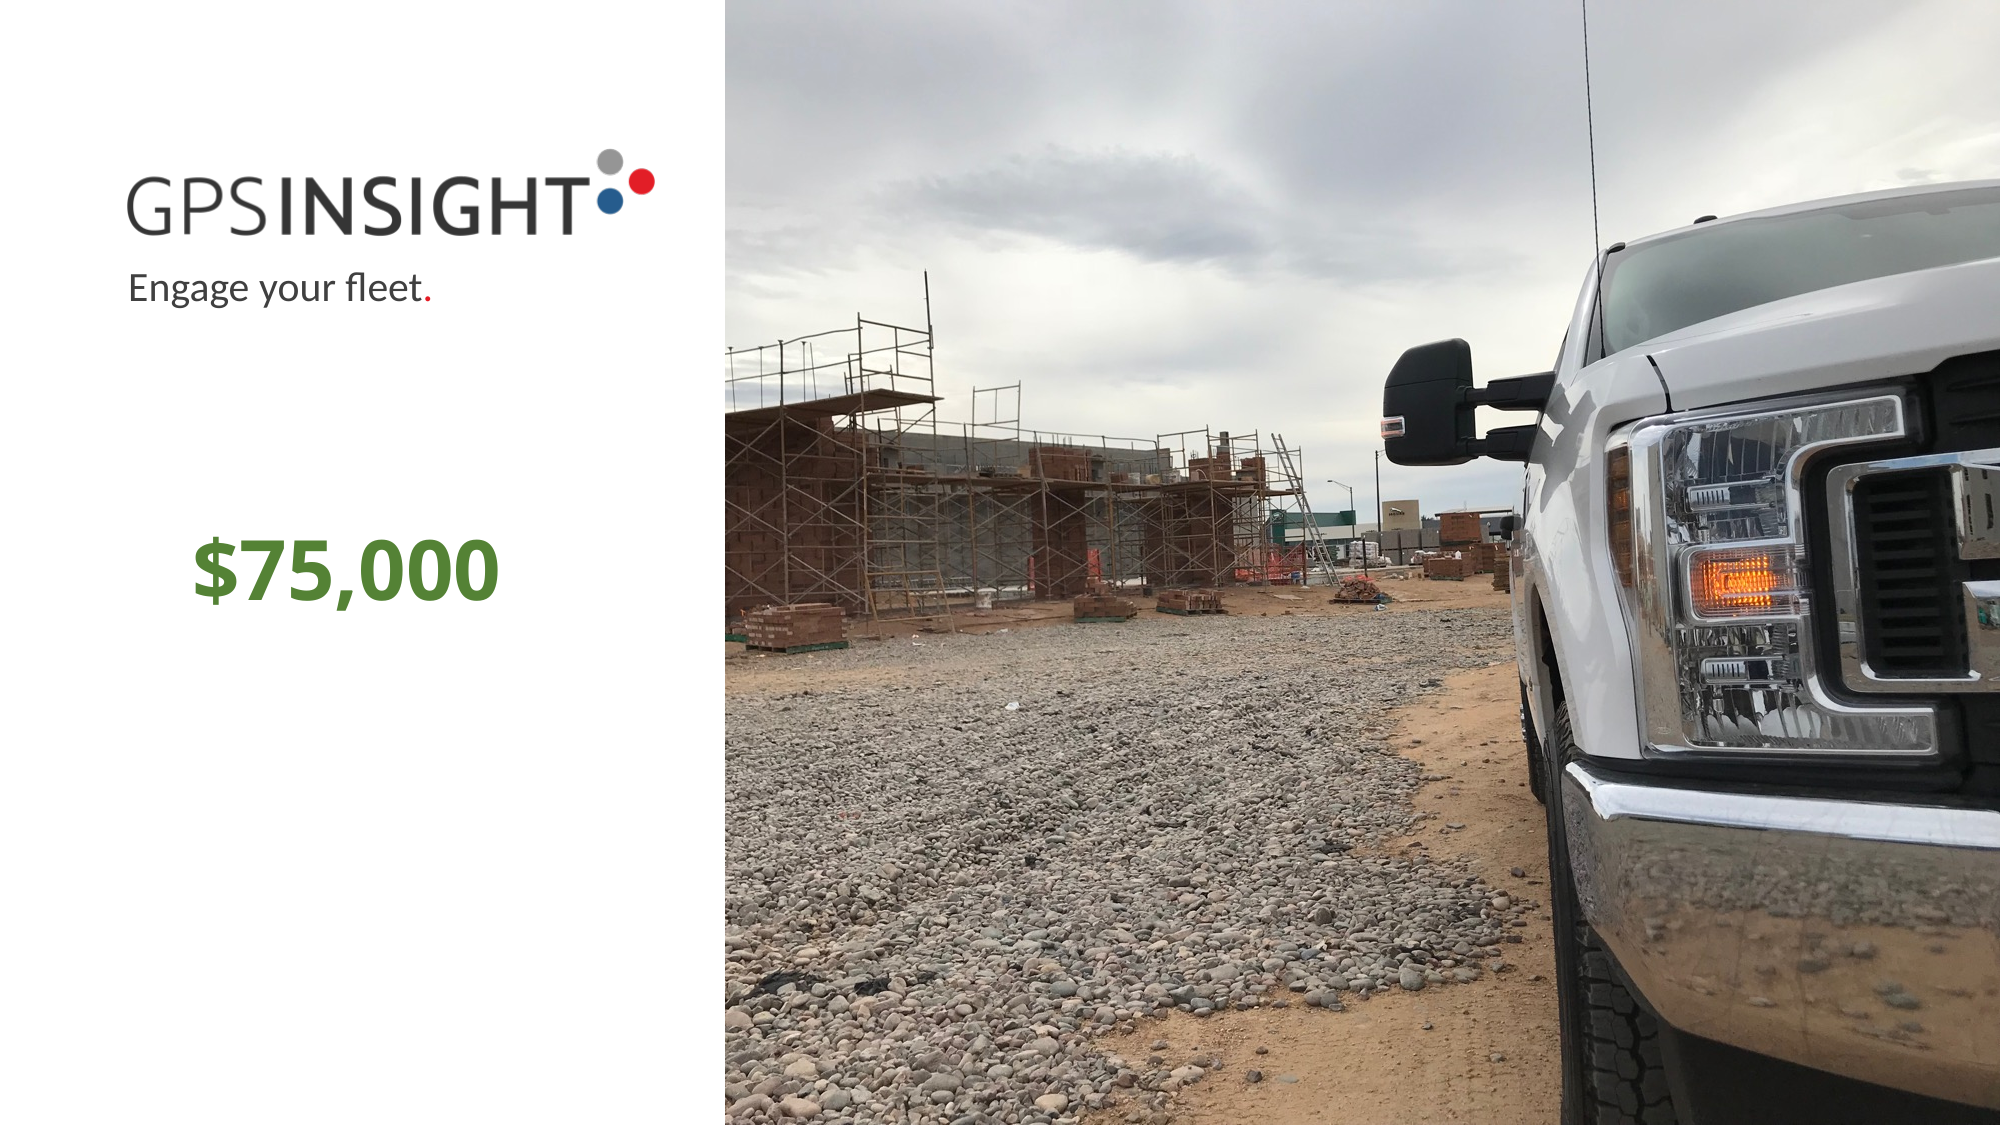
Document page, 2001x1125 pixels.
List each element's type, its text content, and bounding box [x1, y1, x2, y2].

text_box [111, 132, 671, 319]
text_box $75,000 [67, 509, 627, 625]
picture [724, 0, 2000, 1125]
